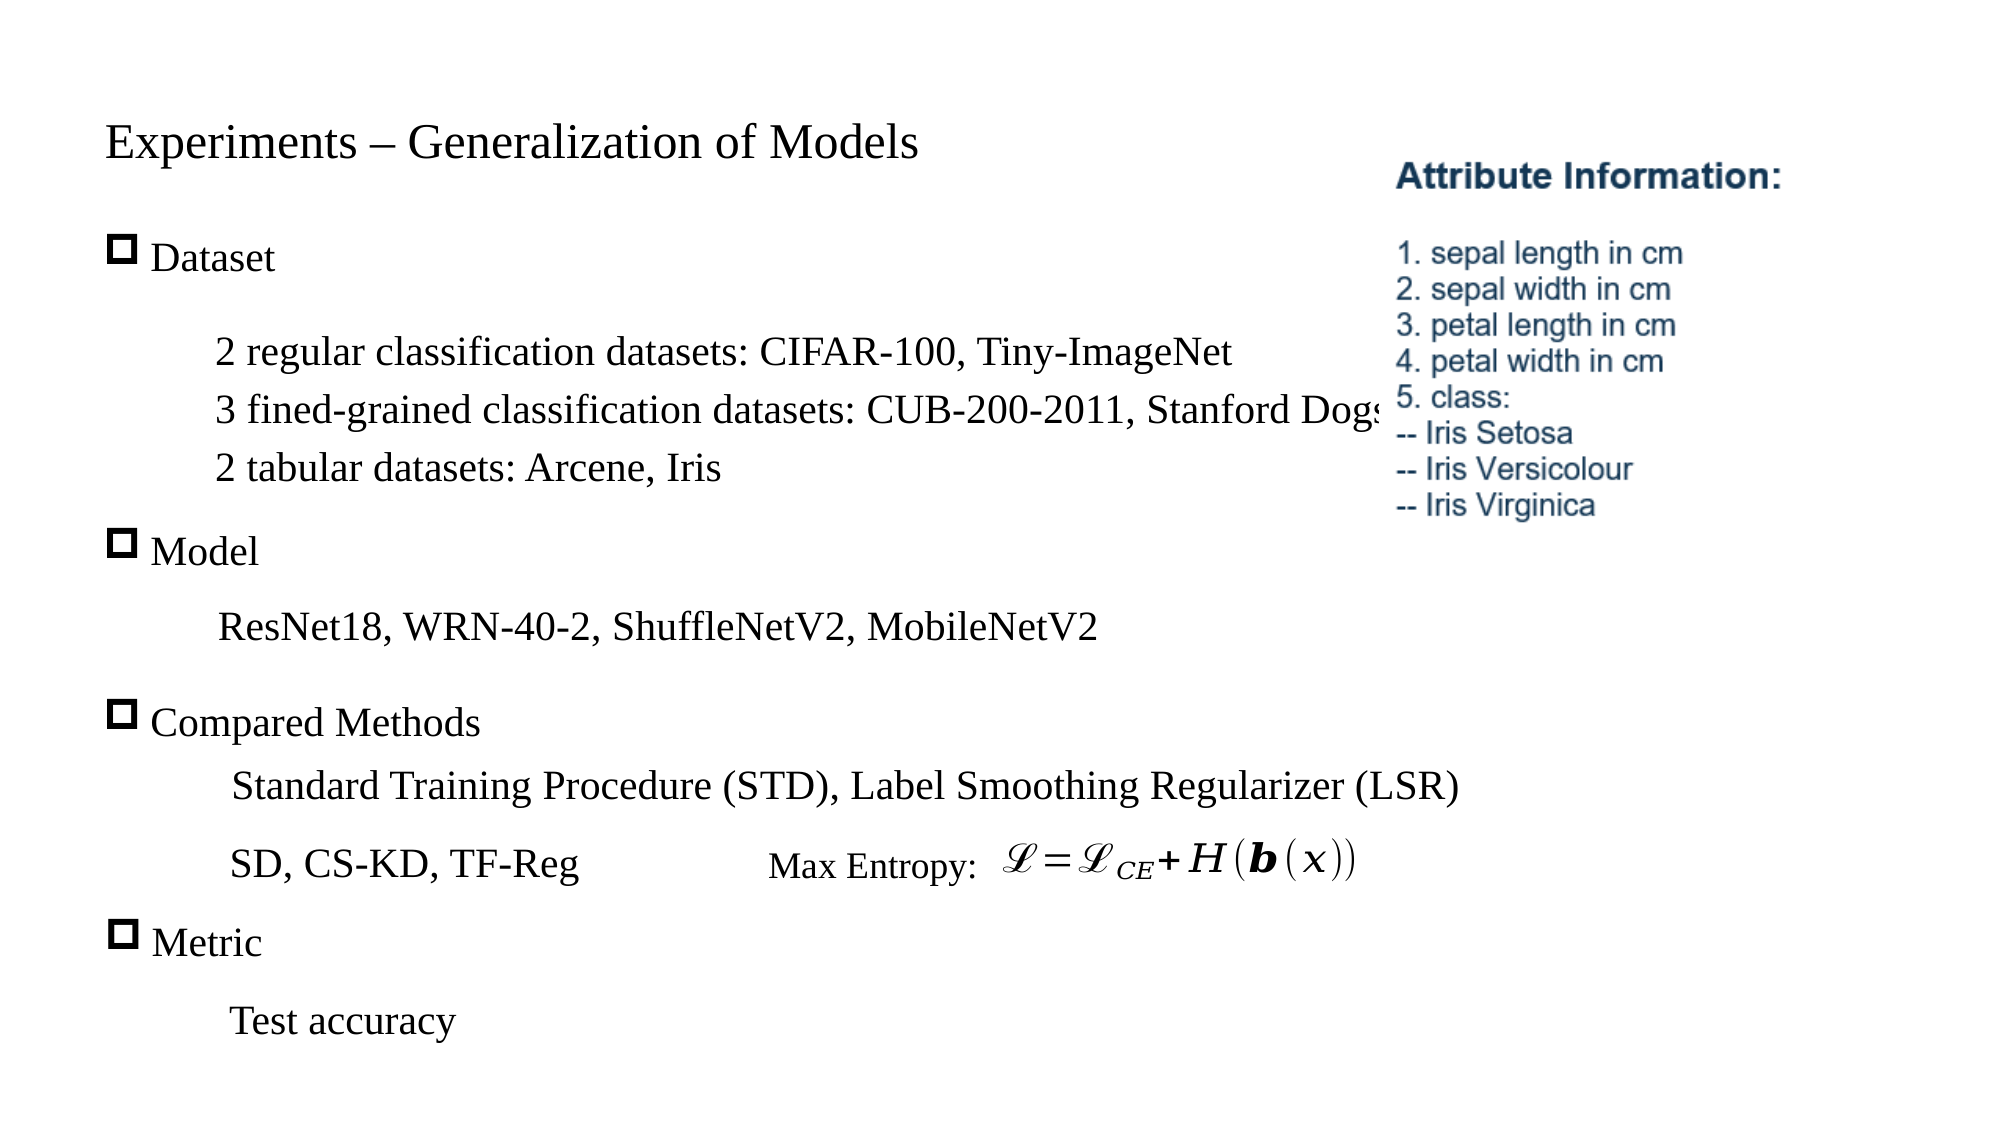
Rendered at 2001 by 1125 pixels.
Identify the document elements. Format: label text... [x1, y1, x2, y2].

picture [1379, 142, 1818, 549]
text_box Model [88, 516, 313, 581]
text_box Experiments – Generalization of Models [89, 100, 1484, 176]
text_box Metric [89, 907, 314, 973]
text_box Standard Training Procedure (STD), Label Smoothing Regularizer (LSR) [216, 750, 1486, 816]
text_box ResNet18, WRN-40-2, ShuffleNetV2, MobileNetV2 [203, 591, 1115, 657]
text_box Dataset [88, 222, 1320, 287]
text_box Compared Methods [88, 687, 525, 753]
text_box 2 regular classification datasets: CIFAR-100, Tiny-ImageNet 3 fined-grained classification datasets: CUB-200-2011, Stanford Dogs, FGVC-Aircraft 2 tabular datasets: Arcene, Iris [200, 307, 1379, 498]
text_box Test accuracy [214, 985, 472, 1051]
text_box SD, CS-KD, TF-Reg [214, 828, 595, 894]
text_box Max Entropy: [753, 833, 993, 894]
